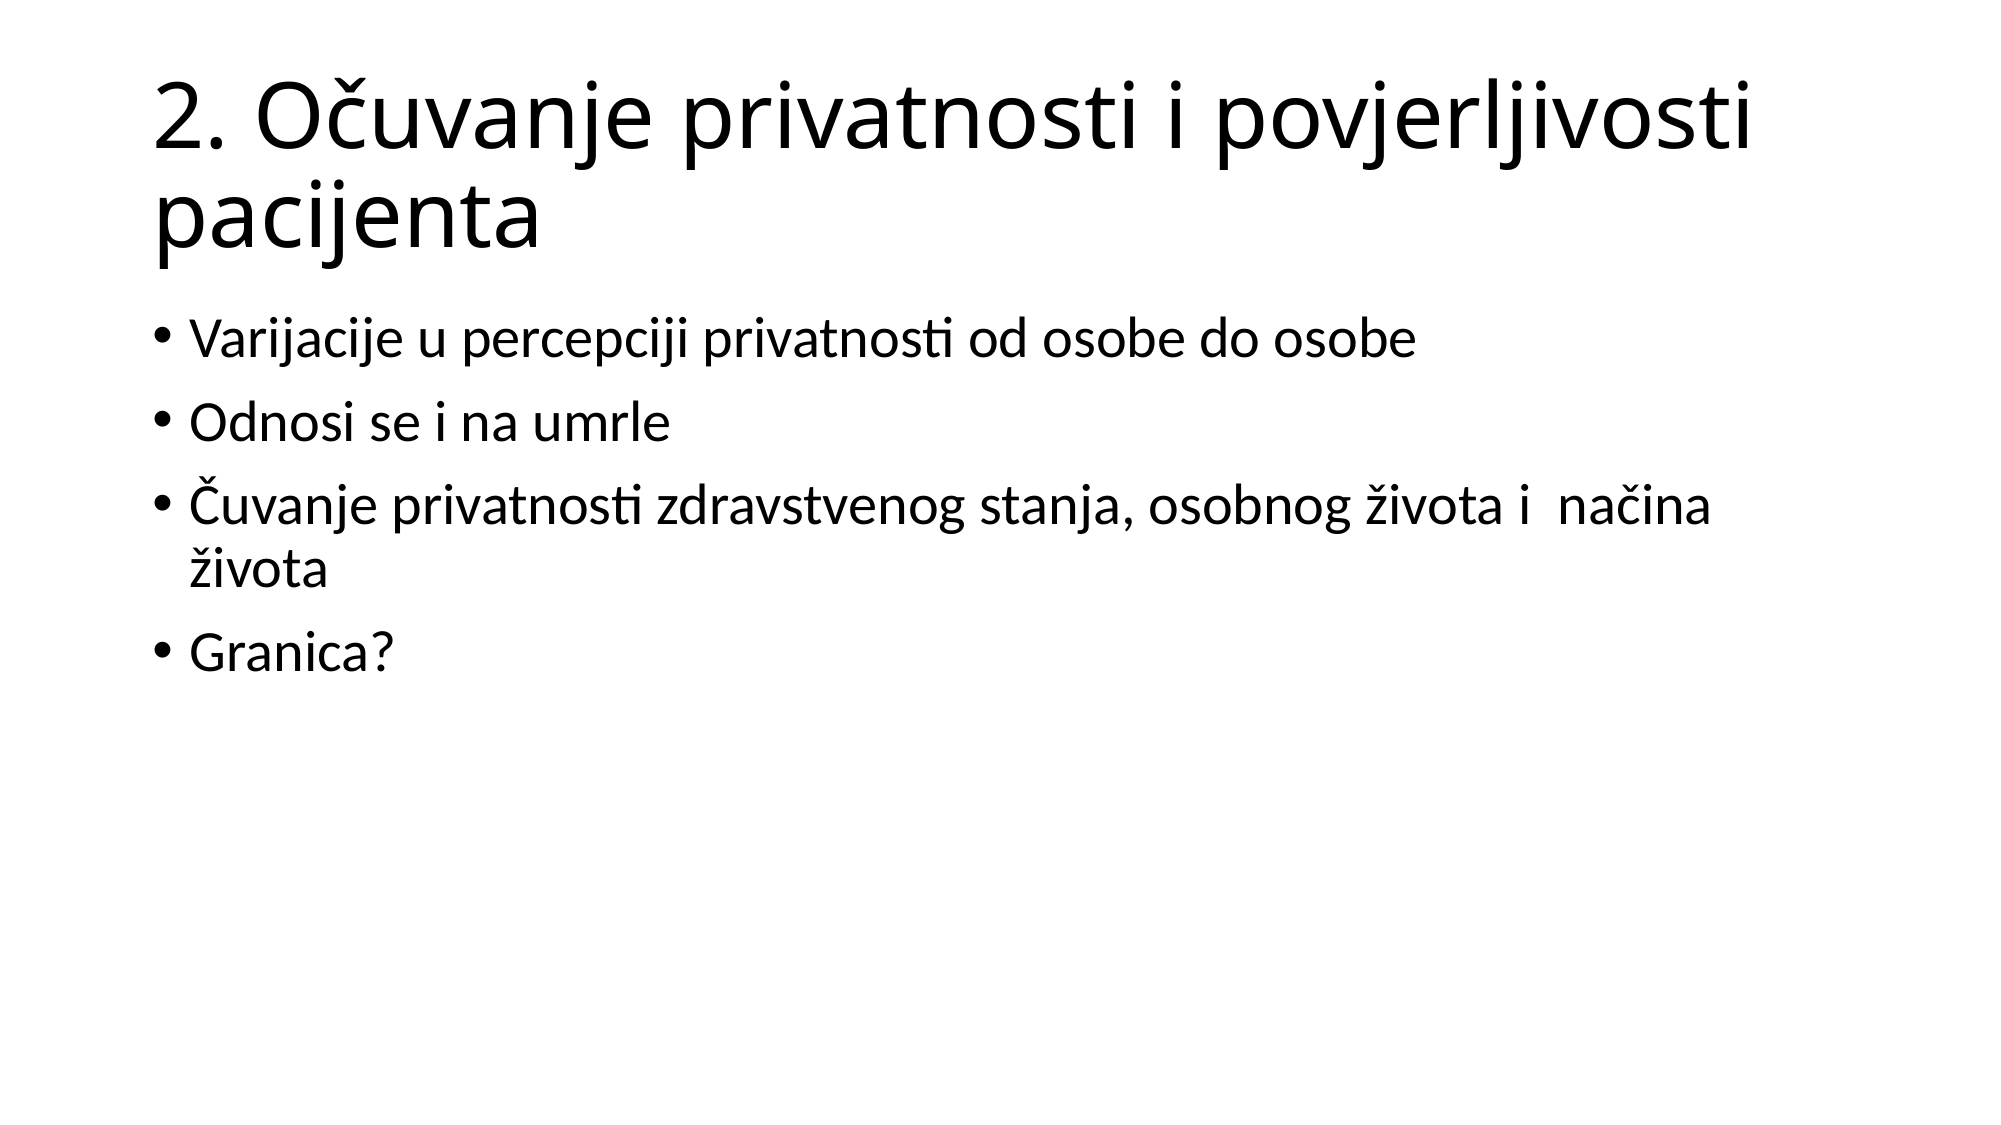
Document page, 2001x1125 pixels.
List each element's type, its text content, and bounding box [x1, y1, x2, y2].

title 2. Očuvanje privatnosti i povjerljivosti pacijenta [137, 59, 1863, 278]
list Varijacije u percepciji privatnosti od osobe do osobe Odnosi se i na umrle Čuvanje privatnosti zdravstvenog stanja, osobnog života i načina života Granica? [137, 299, 1863, 1014]
